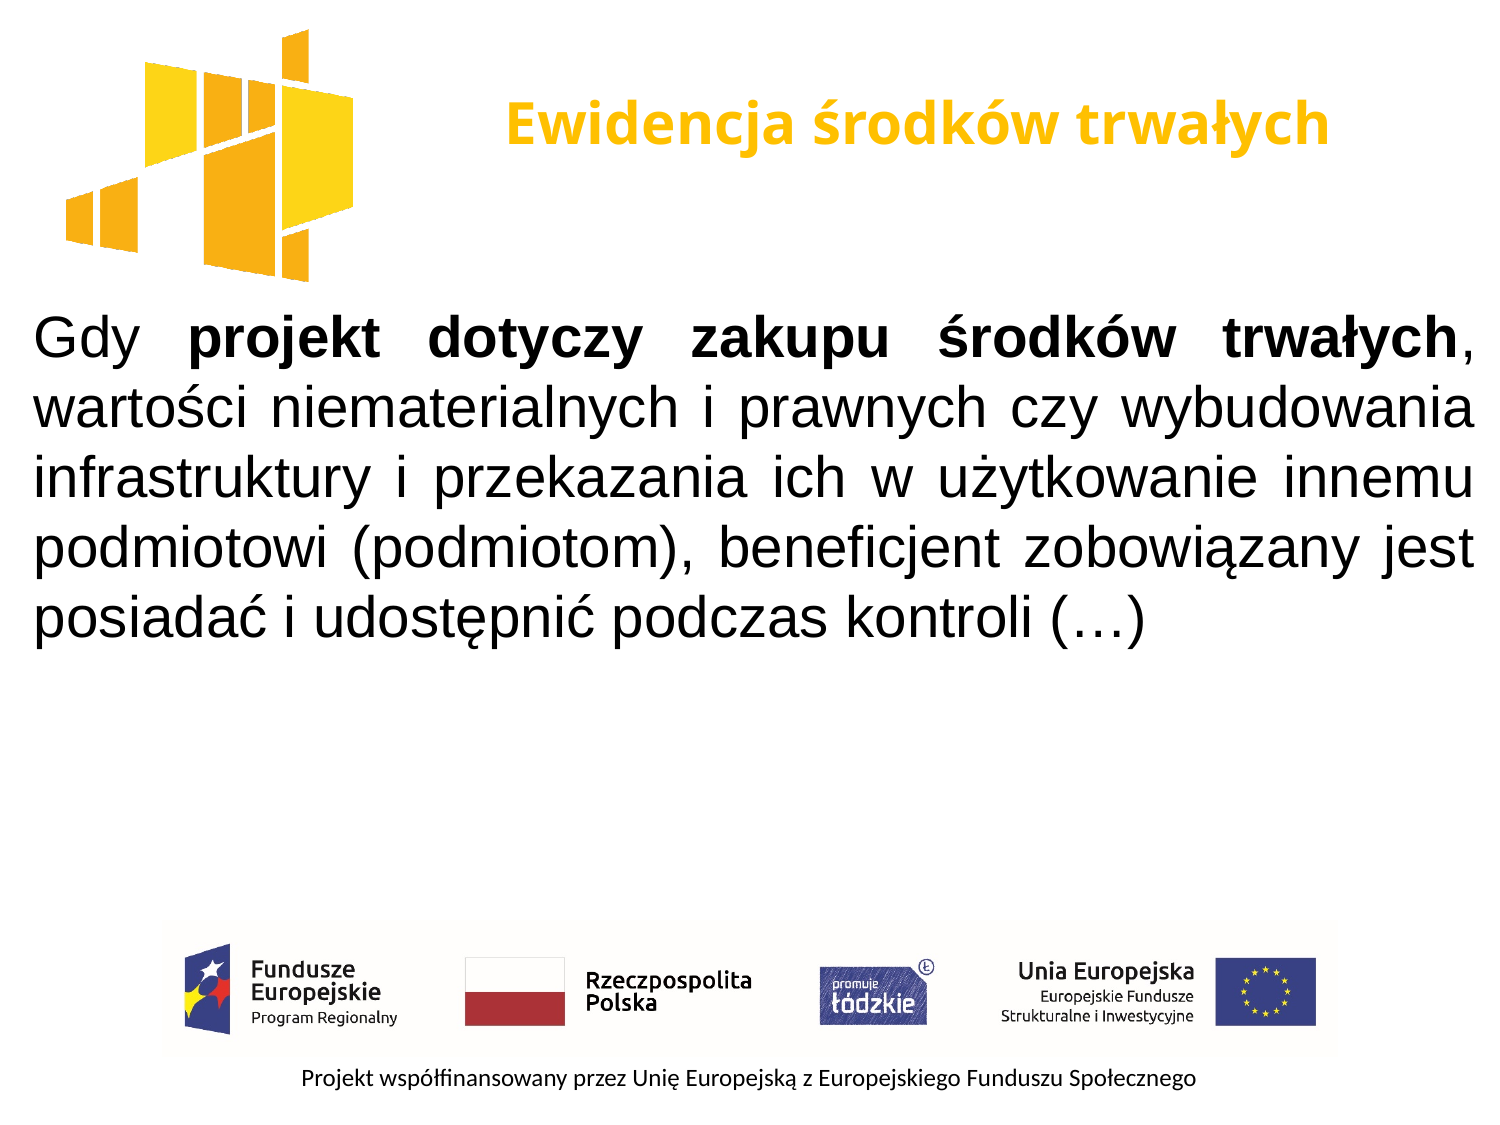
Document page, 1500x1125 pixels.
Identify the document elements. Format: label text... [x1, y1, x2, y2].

picture [65, 28, 354, 282]
text_box Ewidencja środków trwałych [490, 78, 1500, 236]
text_box Gdy projekt dotyczy zakupu środków trwałych, wartości niematerialnych i prawnych czy wybudowania infrastruktury i przekazania ich w użytkowanie innemu podmiotowi (podmiotom), beneficjent zobowiązany jest posiadać i udostępnić podczas kontroli (…) [8, 292, 1492, 444]
text_box [40, 444, 1464, 1079]
